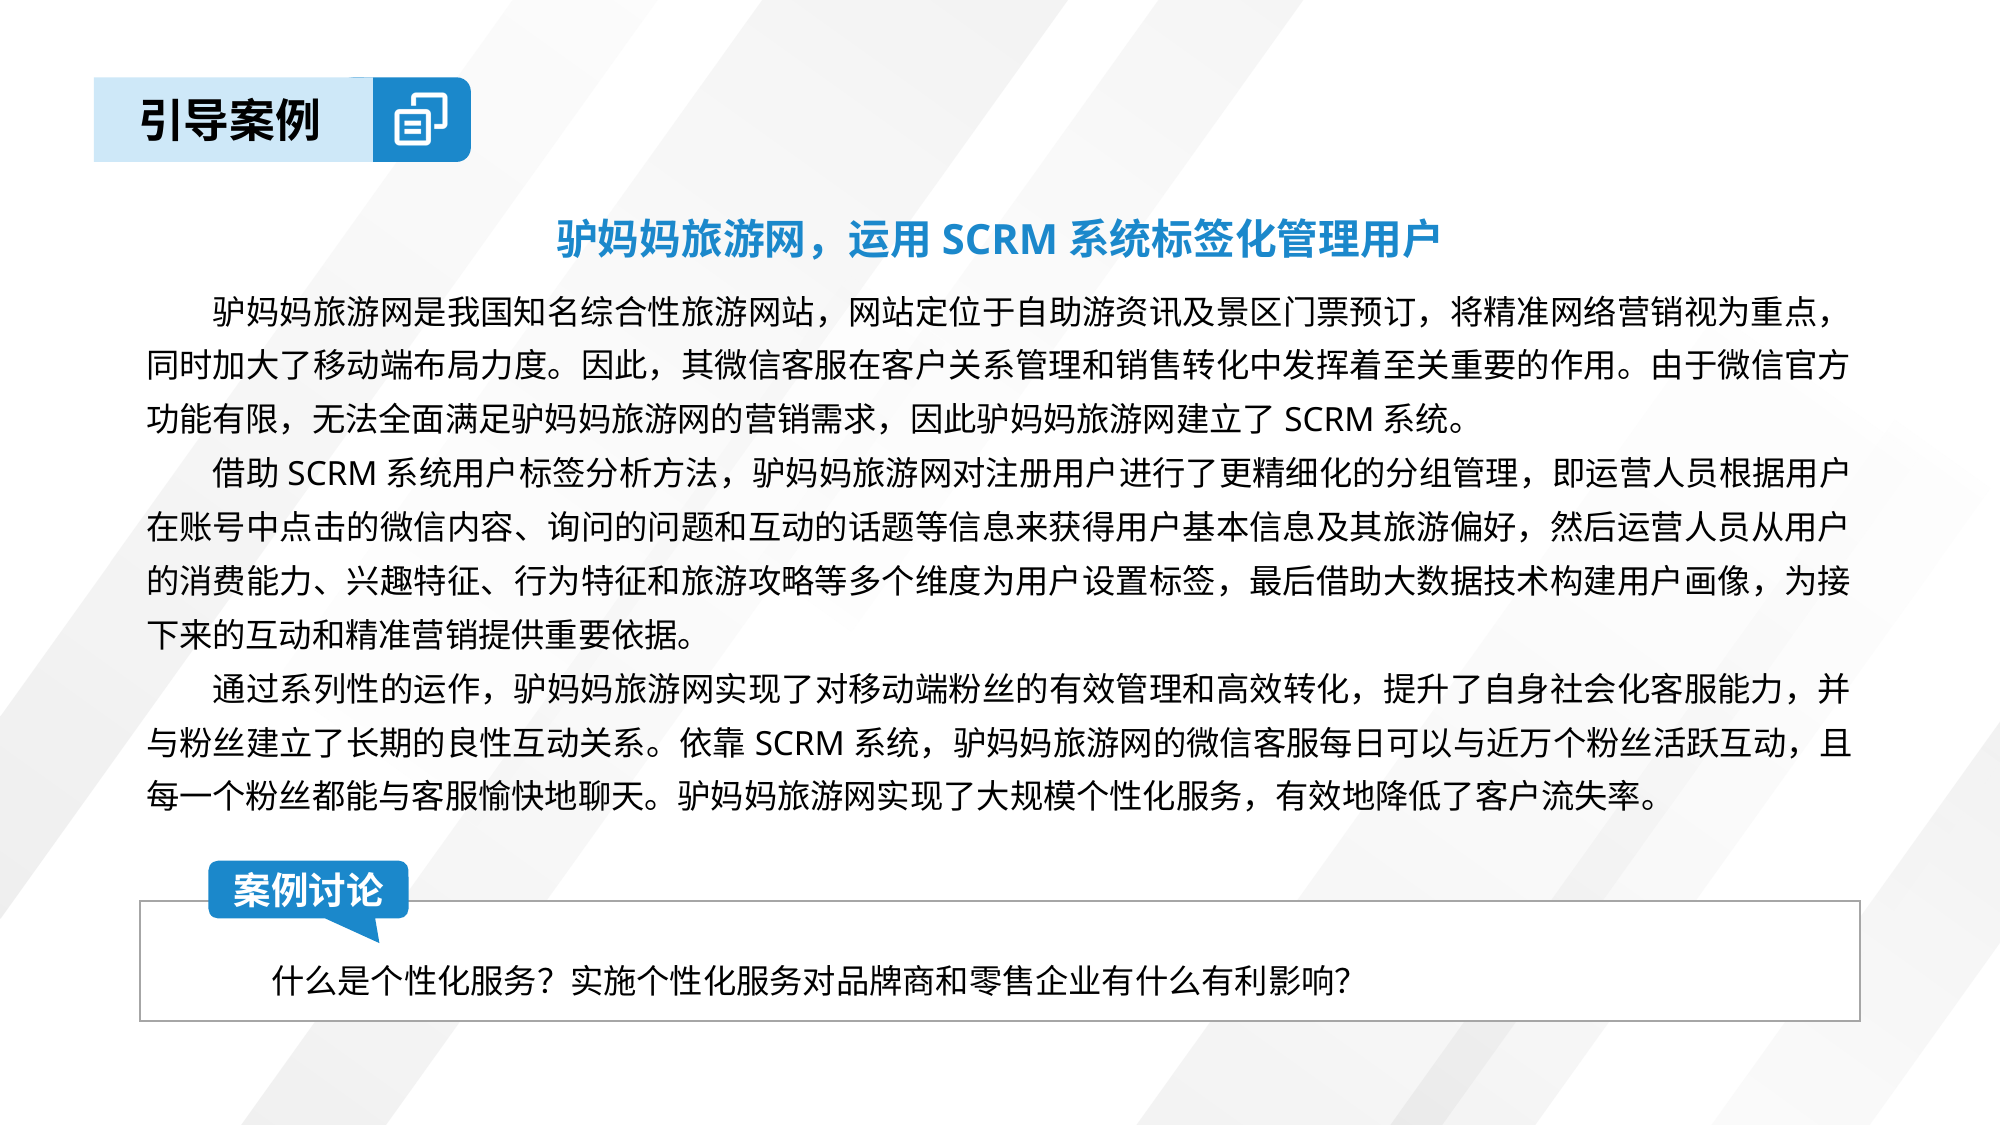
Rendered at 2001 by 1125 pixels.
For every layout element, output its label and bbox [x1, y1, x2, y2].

text_box [131, 205, 1869, 825]
text_box [93, 77, 471, 162]
text_box [0, 0, 2000, 1125]
text_box [139, 860, 1861, 1022]
